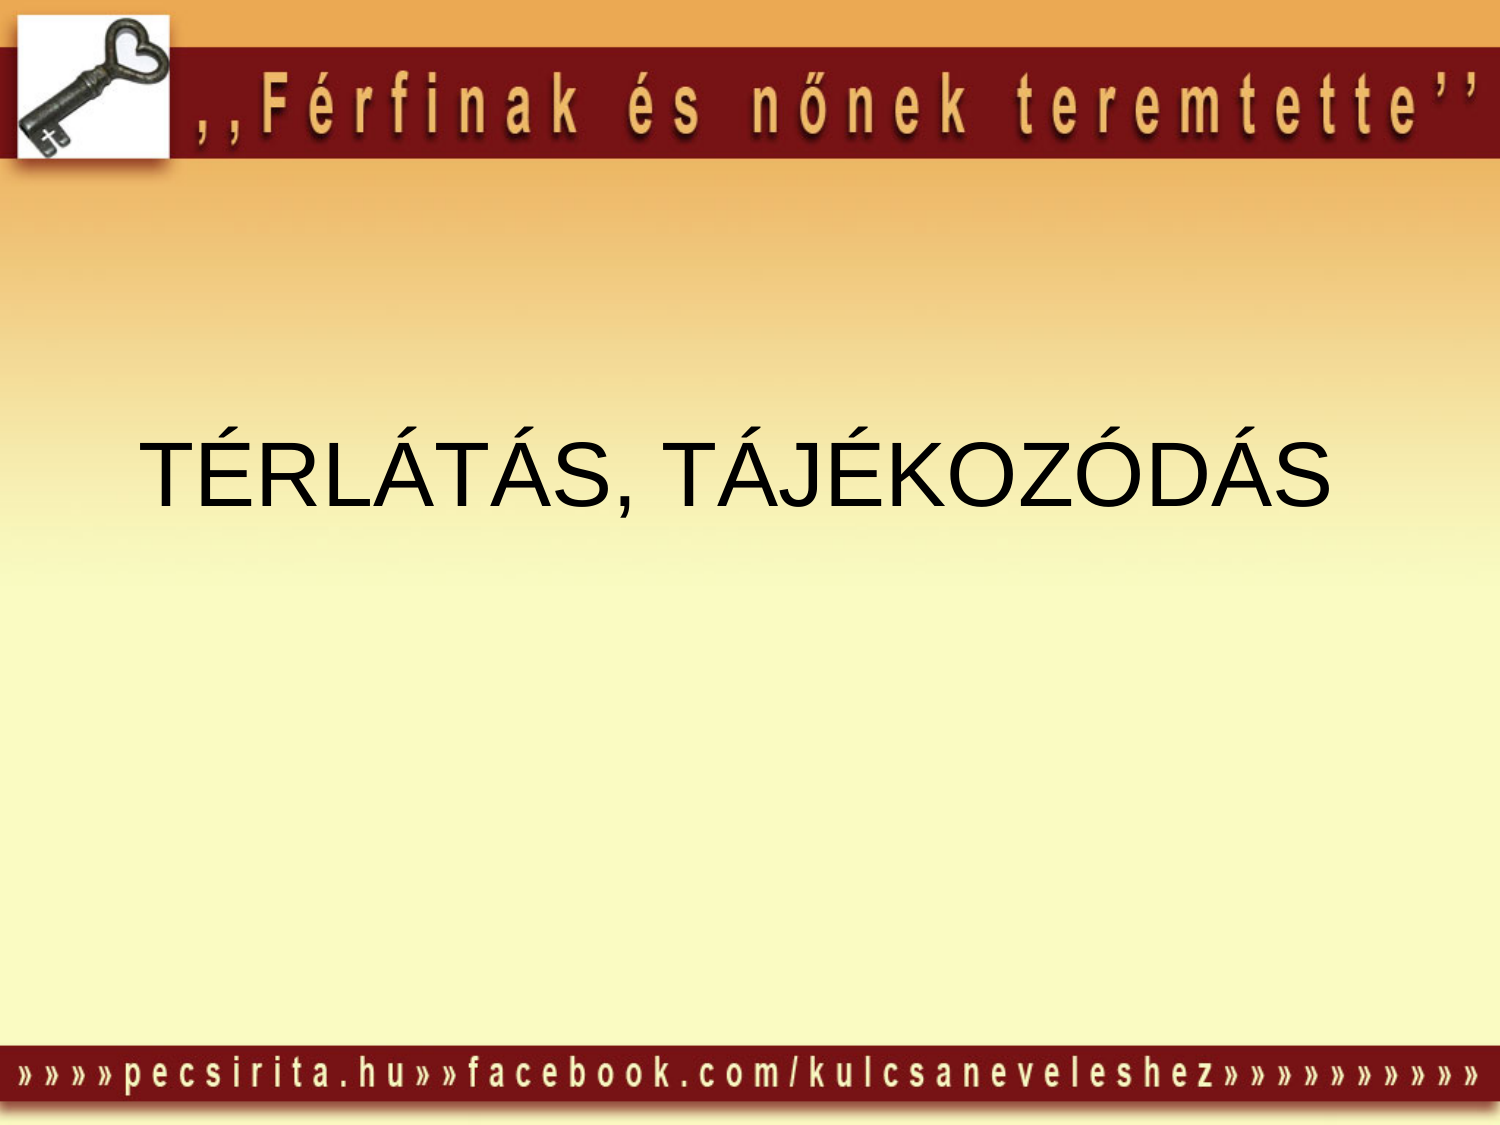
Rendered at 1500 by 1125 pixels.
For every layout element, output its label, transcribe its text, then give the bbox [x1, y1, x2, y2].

title TÉRLÁTÁS, TÁJÉKOZÓDÁS [112, 349, 1388, 591]
picture [0, 0, 1500, 1125]
